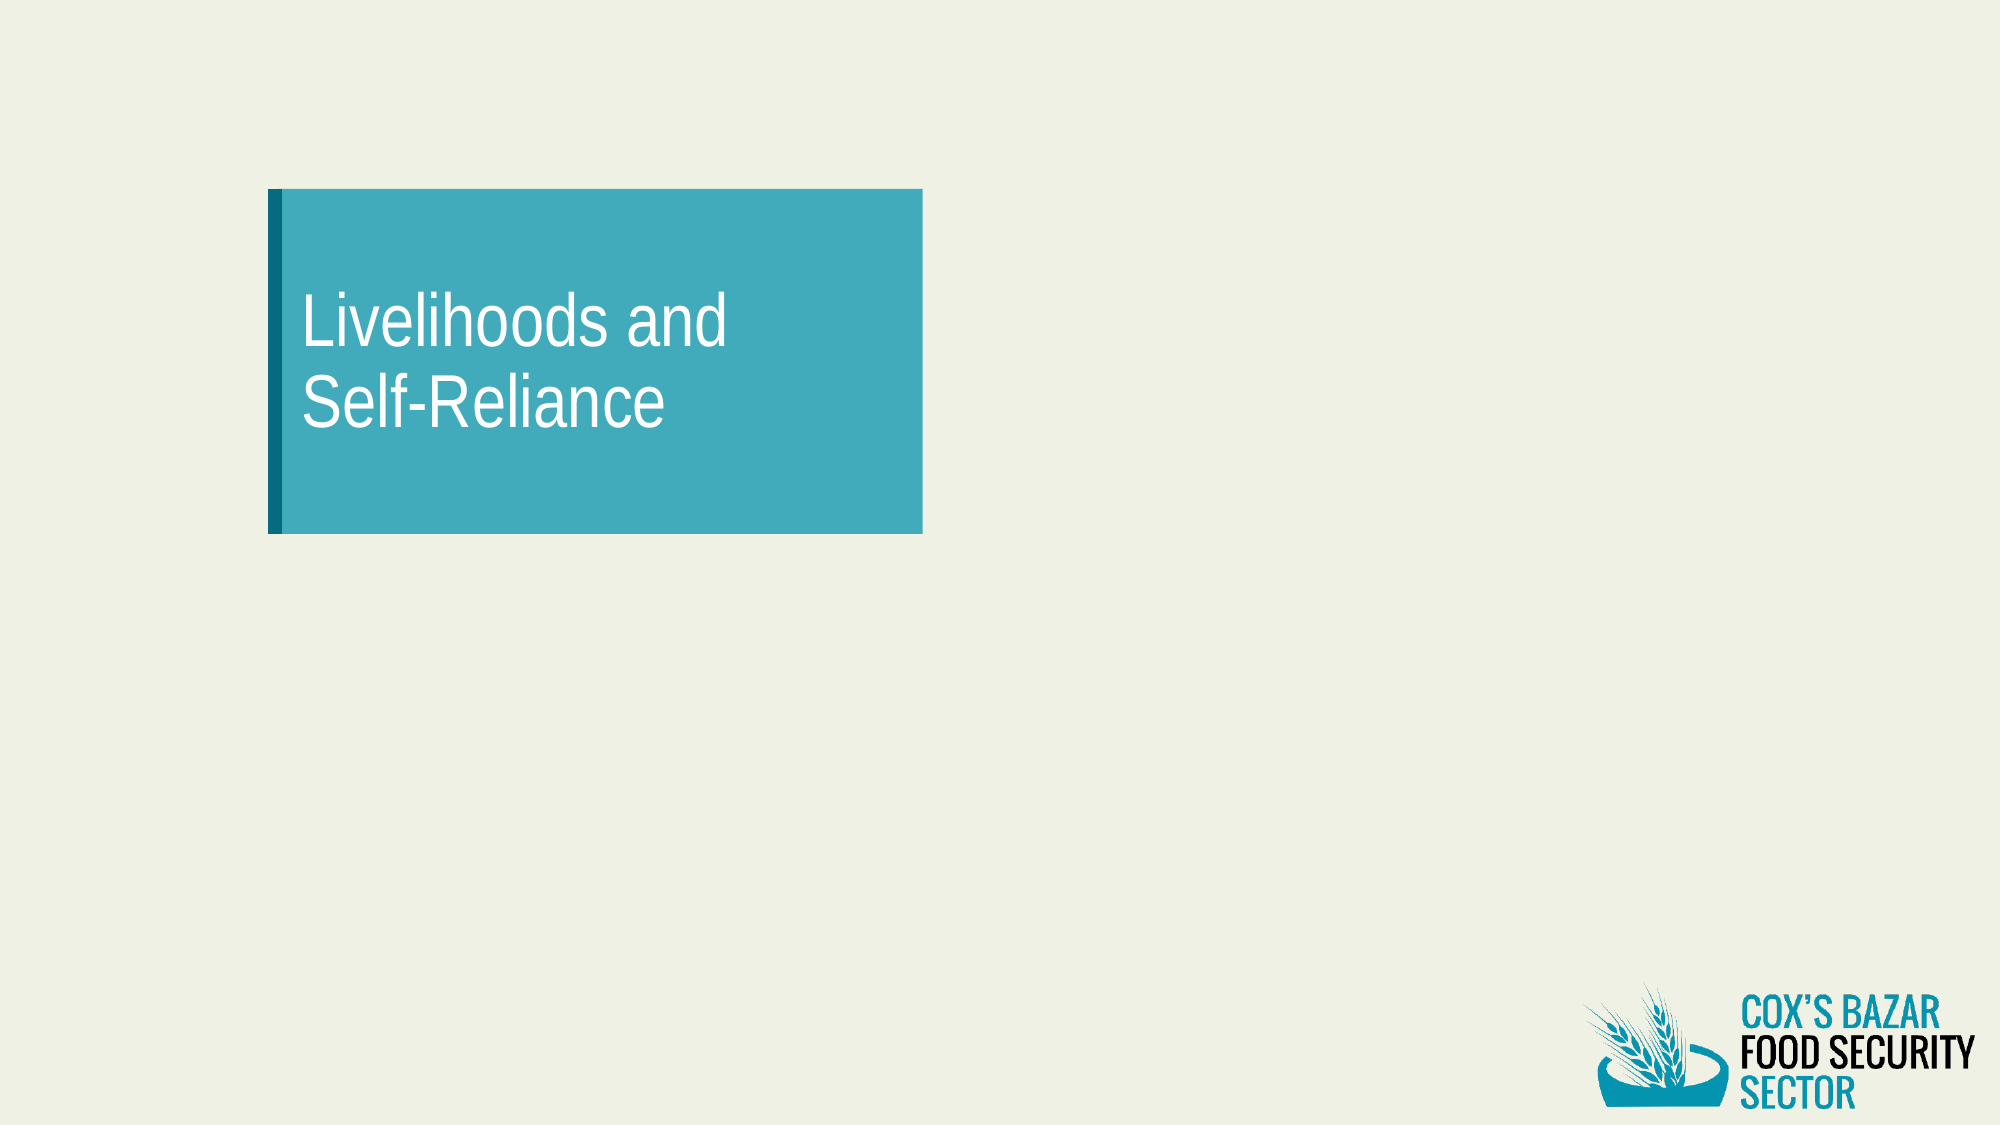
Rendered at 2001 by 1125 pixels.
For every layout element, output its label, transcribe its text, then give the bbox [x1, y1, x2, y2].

list Livelihoods and Self-Reliance [286, 228, 880, 498]
picture [1582, 982, 1975, 1109]
